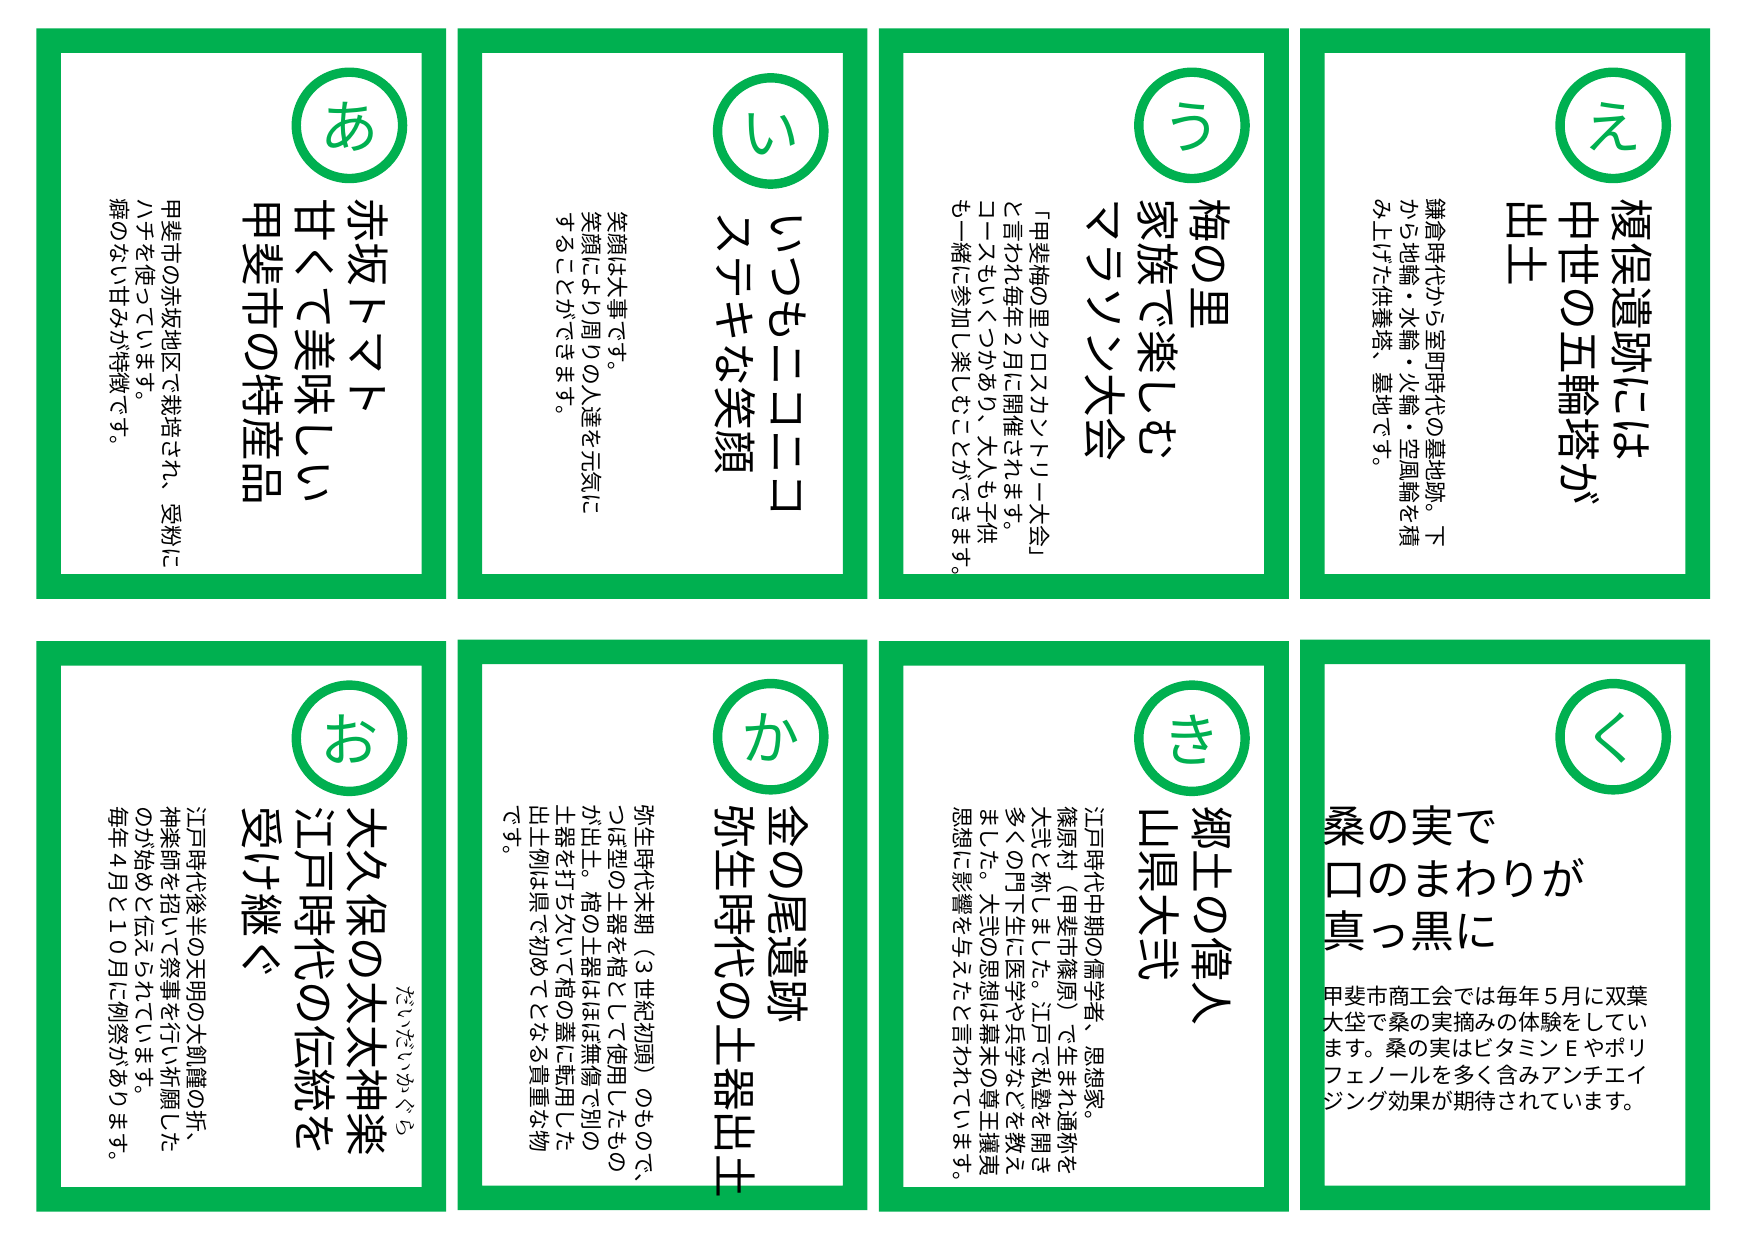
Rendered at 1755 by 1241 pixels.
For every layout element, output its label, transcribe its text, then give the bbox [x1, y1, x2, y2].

text_box あ [294, 70, 405, 181]
text_box お [294, 689, 405, 791]
text_box く [1557, 681, 1669, 791]
text_box [34, 26, 448, 601]
text_box 大久保の太太神楽 江戸時代の伝統を 受け継ぐ 江戸時代後半の天明の大飢饉の折、 神楽師を招いて祭事を行い祈願した のが始めと伝えられています。 毎年４月と１０月に例祭があります。 [79, 791, 402, 1241]
text_box いつもニコニコ ステキな笑顔 笑顔は大事です。 笑顔により周りの人達を元気に することができます。 [527, 196, 823, 702]
text_box い [715, 75, 826, 187]
text_box 赤坂トマト 甘くて美味しい 甲斐市の特産品 甲斐市の赤坂地区で栽培され、受粉に ハチを使っています。 癖のない甘みが特徴です。 [80, 184, 403, 689]
text_box [877, 639, 1291, 1214]
text_box [456, 26, 870, 601]
text_box [34, 639, 80, 1214]
text_box [456, 638, 527, 1212]
text_box [403, 639, 448, 1214]
text_box 梅の里 家族で楽しむ マラソン大会 「甲斐梅の里クロスカントリー大会」 と言われ毎年２月に開催されます。 コースもいくつかあり、大人も子供 も一緒に参加し楽しむことができます。 [922, 184, 1245, 689]
text_box 桑の実で 口のまわりが 真っ黒に 甲斐市商工会では毎年５月に双葉大垈で桑の実摘みの体験をしています。桑の実はビタミンEやポリフェノールを多く含みアンチエイジング効果が期待されています。 [1308, 791, 1676, 1122]
text_box う [1136, 70, 1248, 181]
text_box き [1136, 689, 1248, 791]
text_box 郷土の偉人 山県大弐 江戸時代中期の儒学者、思想家。 篠原村（甲斐市篠原）で生まれ通称を 大弐と称しました。江戸で私塾を開き多くの門下生に医学や兵学などを教えました。大弐の思想は幕末の尊王攘夷思想に影響を与えたと言われています。 [924, 791, 1247, 1195]
text_box か [715, 702, 826, 789]
text_box だいだいかぐら [370, 943, 428, 1241]
text_box [877, 26, 1291, 601]
text_box 金の尾遺跡 弥生時代の土器出土 弥生時代末期（３世紀初頭）のもので、 つぼ型の土器を棺として使用したもの が出土。棺の土器はほぼ無傷で別の 土器を打ち欠いて棺の蓋に転用した 出土例は県で初めてとなる貴重な物 です。 [474, 789, 823, 1241]
text_box 榎俣遺跡には 中世の五輪塔が 出土 鎌倉時代から室町時代の墓地跡。下から地輪・水輪・火輪・空風輪を積み上げた供養塔、墓地です。 [1344, 184, 1667, 577]
text_box [1298, 638, 1712, 1212]
text_box [1298, 26, 1712, 601]
text_box え [1557, 70, 1669, 181]
text_box [823, 638, 870, 1212]
